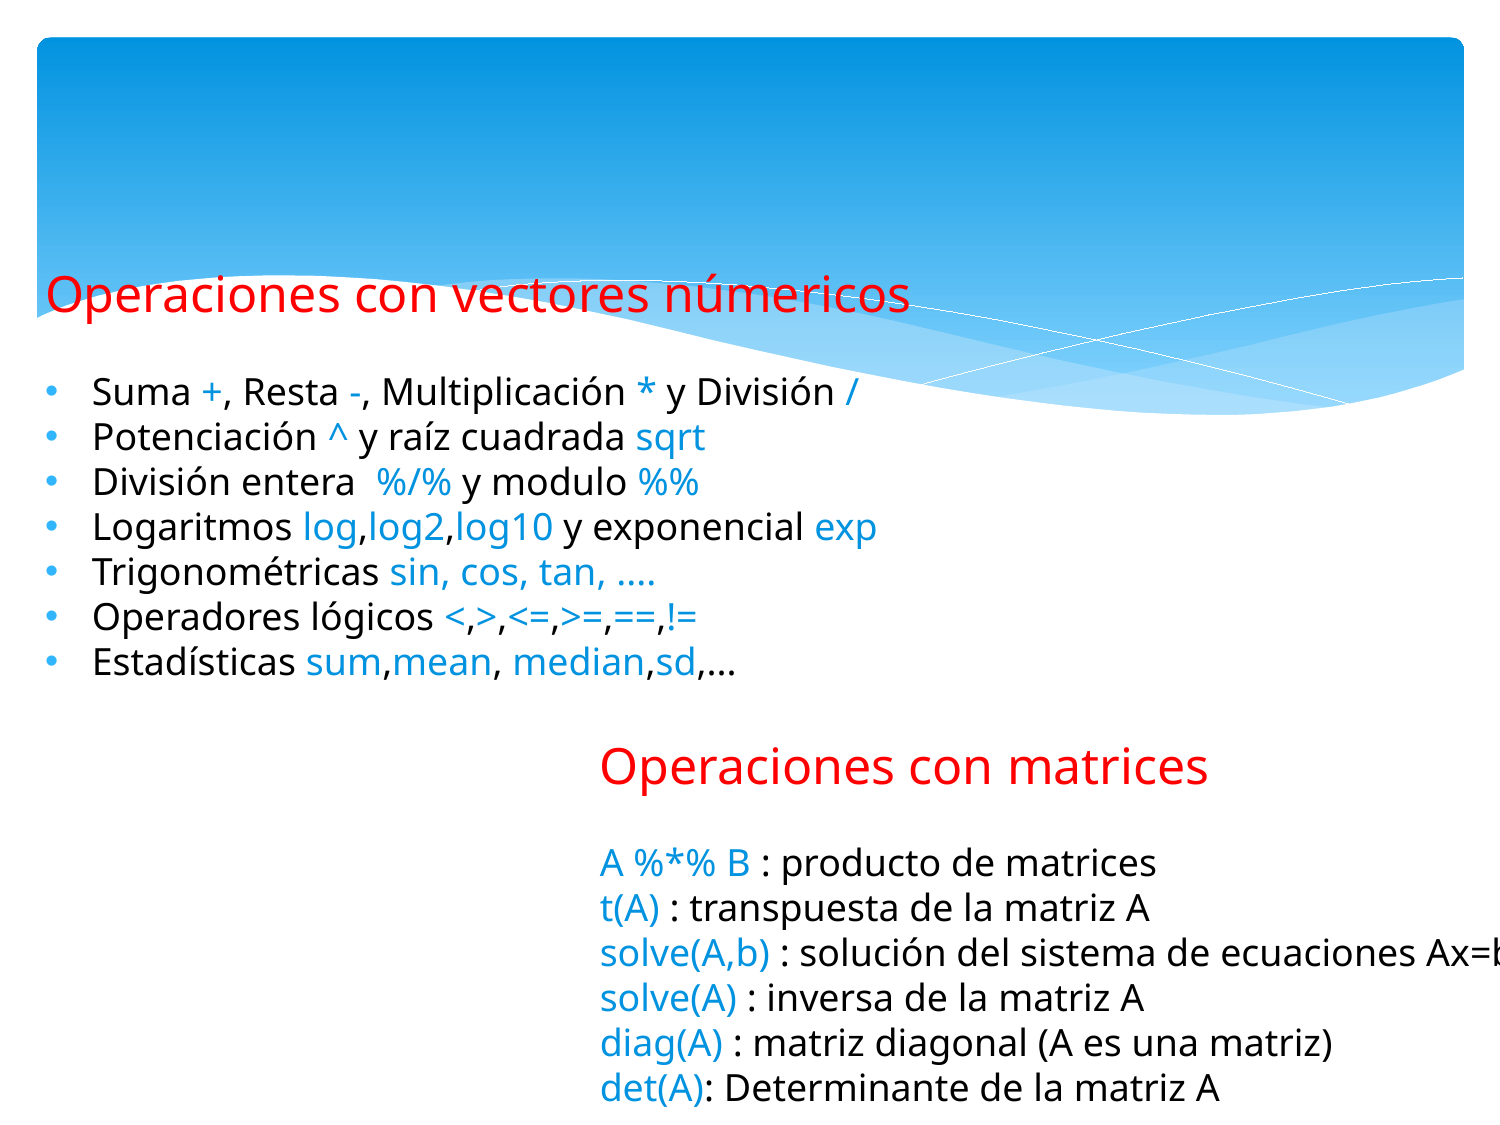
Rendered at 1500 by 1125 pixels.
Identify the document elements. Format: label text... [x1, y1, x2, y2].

text_box Operaciones con matrices A %*% B : producto de matrices t(A) : transpuesta de la matriz A solve(A,b) : solución del sistema de ecuaciones Ax=b. solve(A) : inversa de la matriz A diag(A) : matriz diagonal (A es una matriz) det(A): Determinante de la matriz A [585, 726, 1500, 1117]
text_box Operaciones con vectores númericos Suma +, Resta -, Multiplicación * y División / Potenciación ^ y raíz cuadrada sqrt División entera %/% y modulo %% Logaritmos log,log2,log10 y exponencial exp Trigonométricas sin, cos, tan, .... Operadores lógicos <,>,<=,>=,==,!= Estadísticas sum,mean, median,sd,... [30, 255, 1011, 691]
